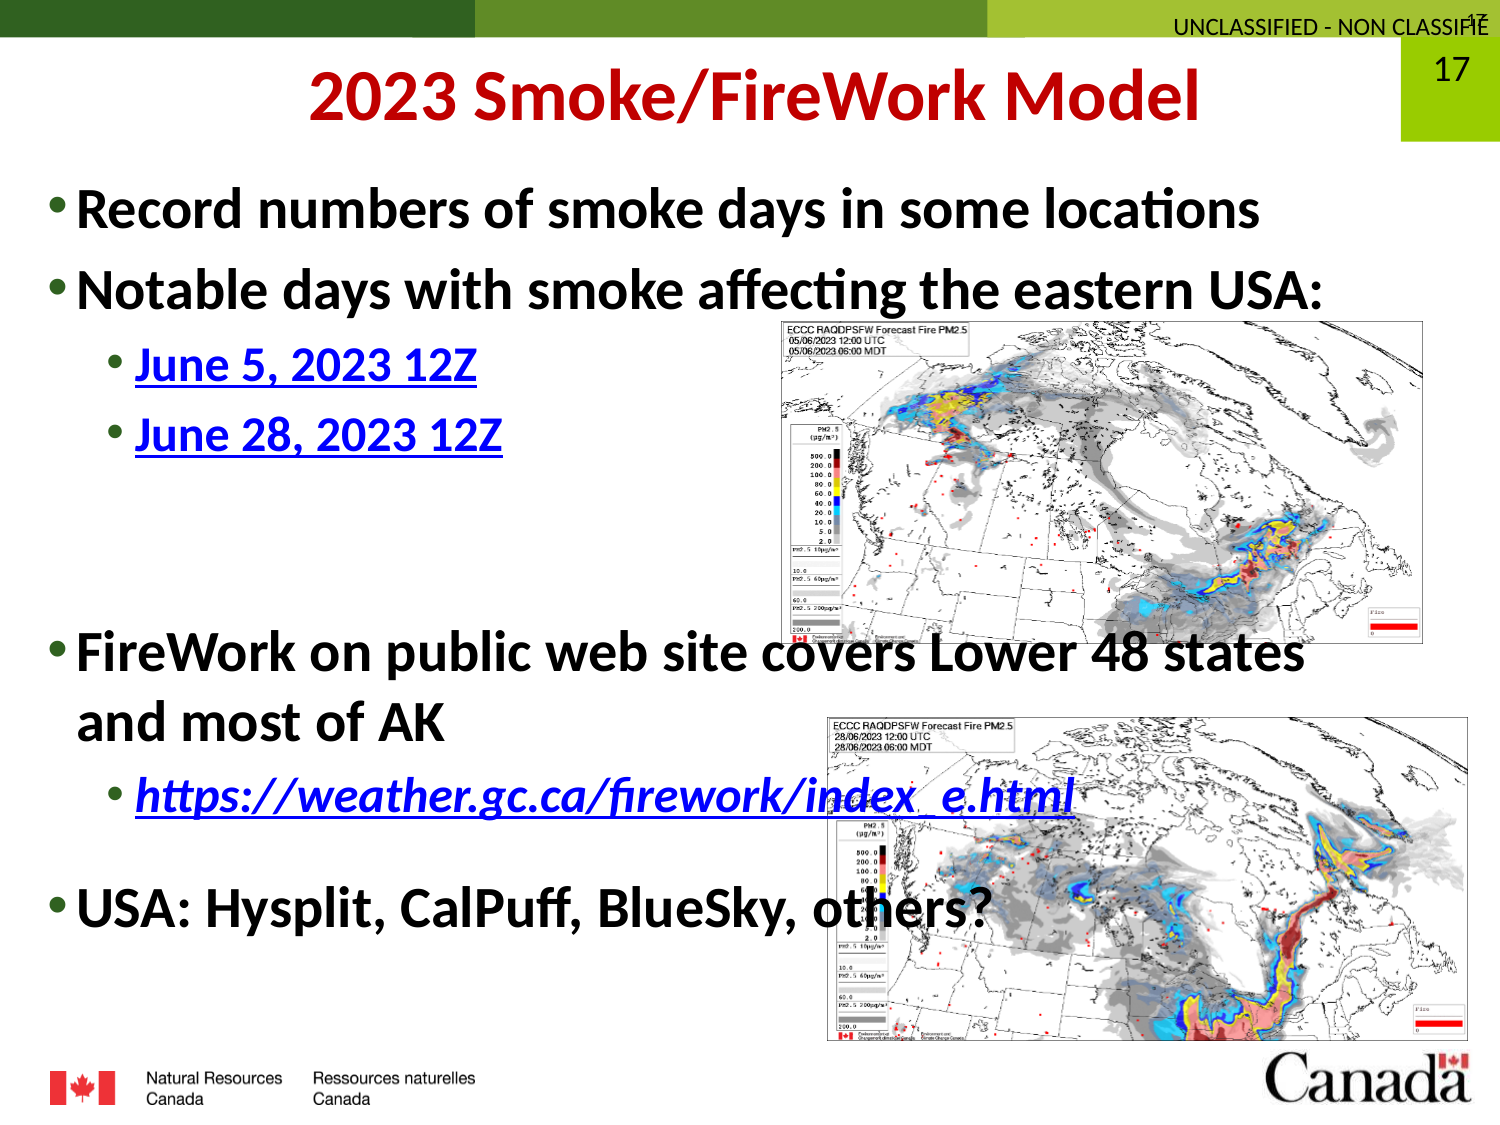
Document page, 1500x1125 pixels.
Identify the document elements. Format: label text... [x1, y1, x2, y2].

picture [1262, 1049, 1475, 1105]
title 2023 Smoke/FireWork Model [91, 39, 1420, 143]
list Record numbers of smoke days in some locations Notable days with smoke affecting the eastern USA: June 5, 2023 12Z June 28, 2023 12Z FireWork on public web site covers Lower 48 states and most of AK https://weather.gc.ca/firework/index_e.html USA: Hysplit, CalPuff, BlueSky, others? [32, 162, 1361, 1054]
picture [781, 320, 1423, 645]
picture [826, 717, 1468, 1041]
picture [50, 1071, 475, 1105]
